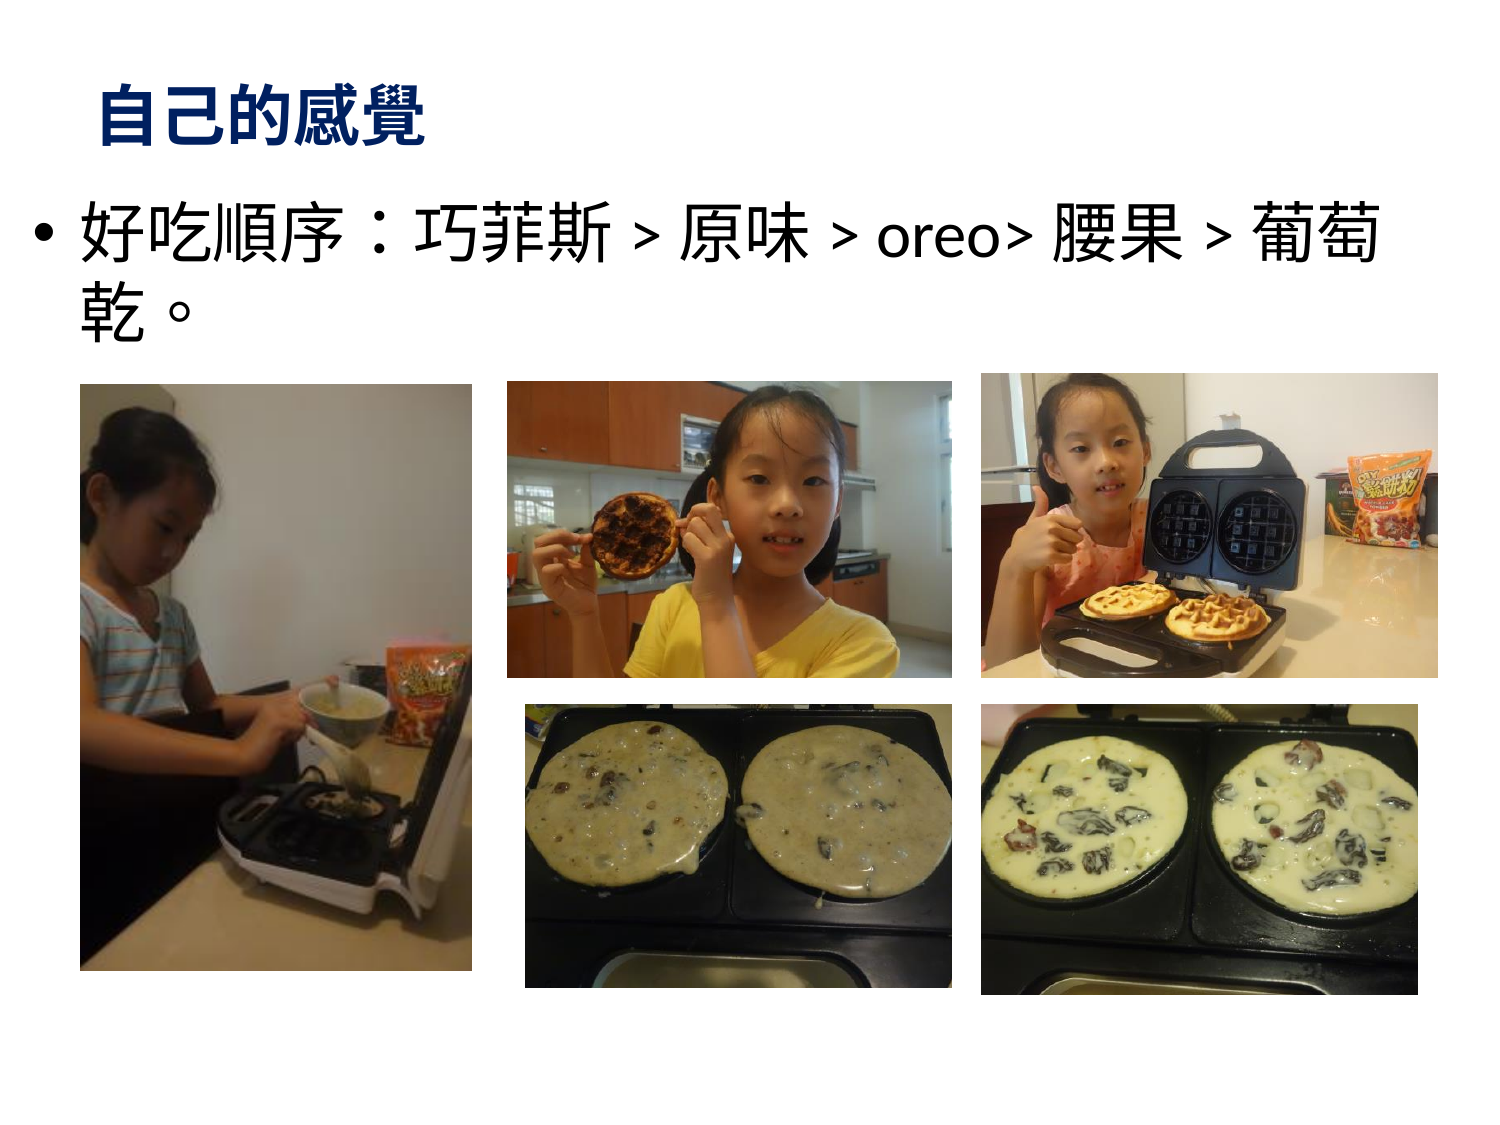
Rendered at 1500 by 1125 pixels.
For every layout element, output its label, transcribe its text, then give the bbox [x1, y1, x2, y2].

picture [80, 383, 472, 971]
text_box 自己的感覺 [78, 66, 442, 161]
picture [525, 703, 952, 988]
picture [981, 373, 1438, 678]
picture [507, 381, 952, 678]
text_box 好吃順序：巧菲斯>原味> oreo>腰果>葡萄乾。 [17, 183, 1441, 359]
picture [981, 703, 1418, 995]
